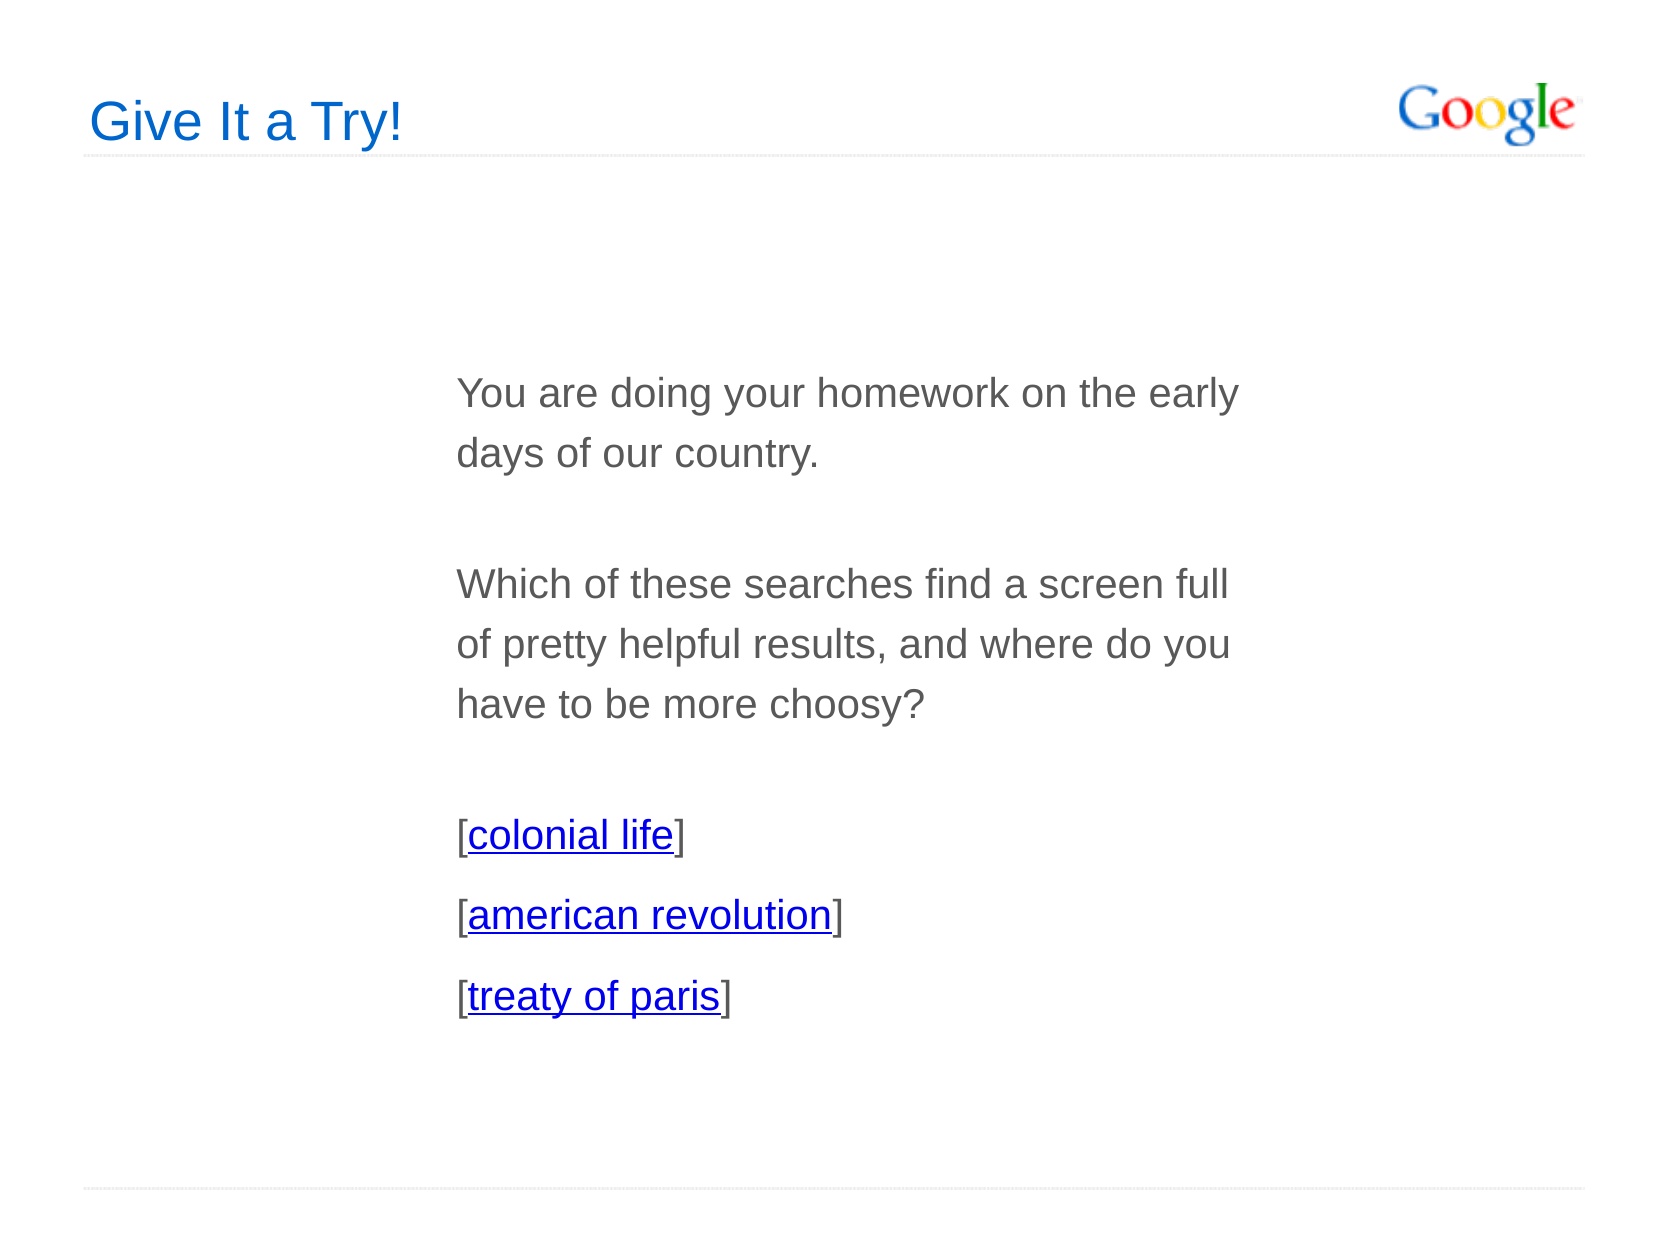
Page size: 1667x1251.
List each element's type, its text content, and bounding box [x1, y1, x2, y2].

text_box You are doing your homework on the early days of our country. Which of these searches find a screen full of pretty helpful results, and where do you have to be more choosy? [colonial life] [american revolution] [treaty of paris] [450, 350, 1278, 970]
text_box [1399, 83, 1584, 148]
title Give It a Try! [83, 74, 1375, 157]
